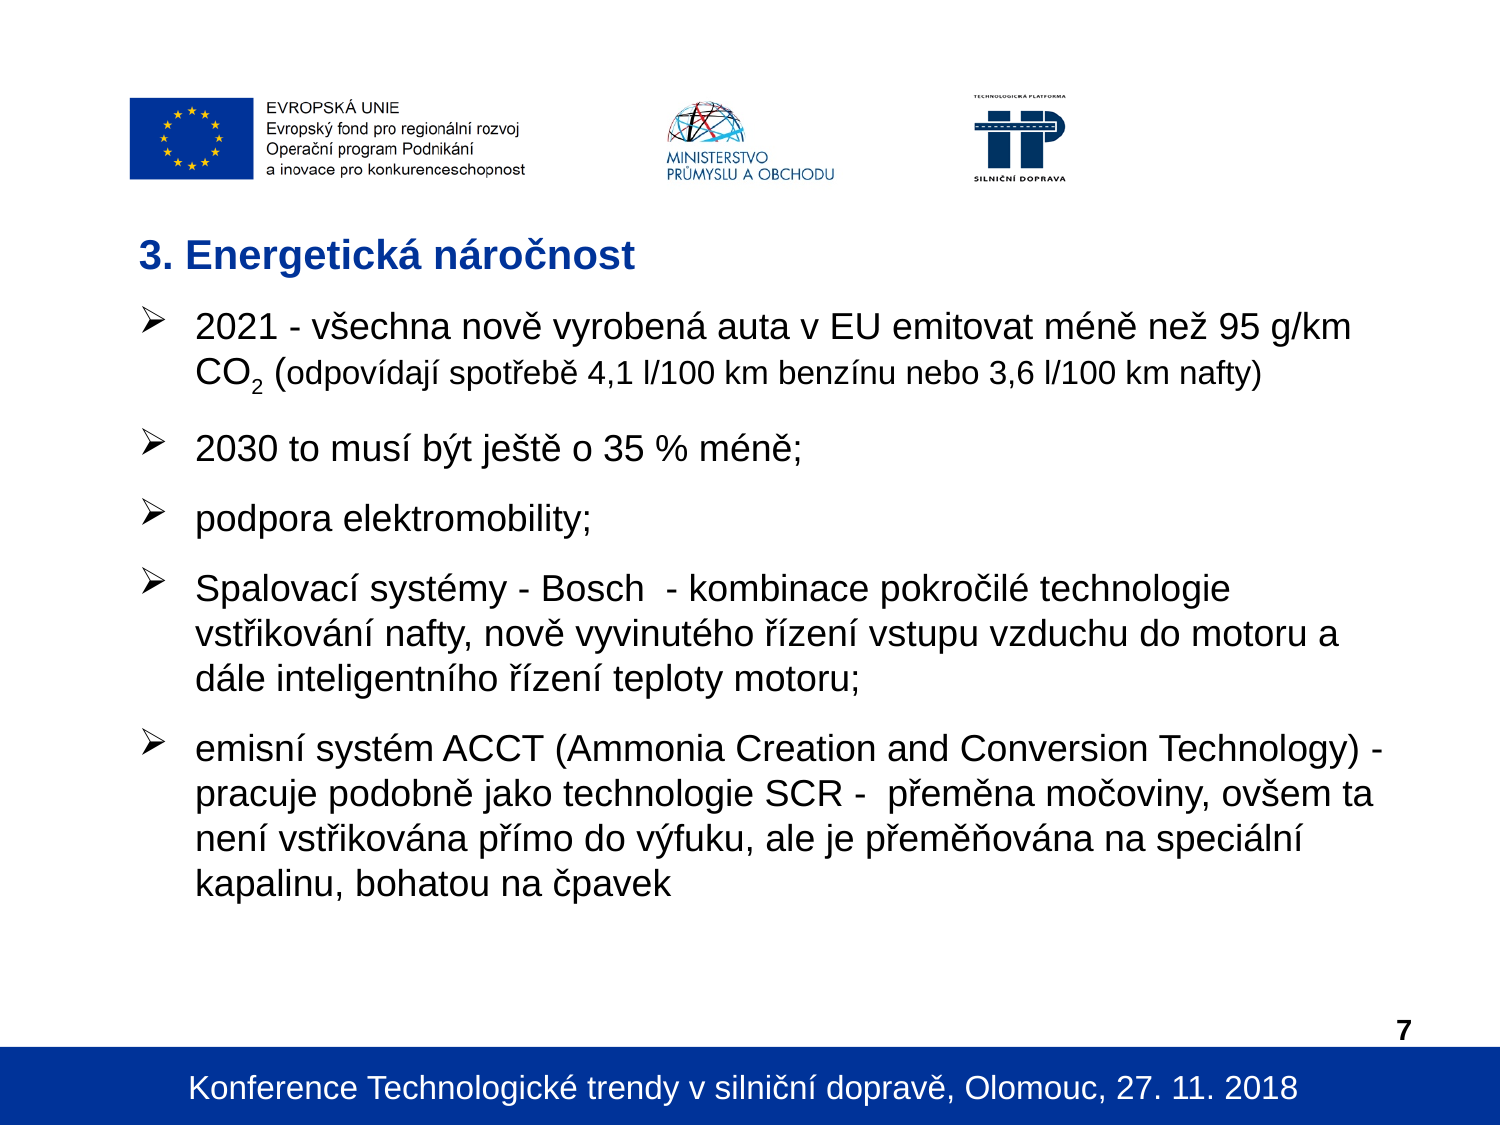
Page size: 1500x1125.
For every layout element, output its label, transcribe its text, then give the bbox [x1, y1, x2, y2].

picture [962, 91, 1078, 183]
text_box [0, 1046, 1500, 1125]
subtitle 3. Energetická náročnost 2021 - všechna nově vyrobená auta v EU emitovat méně než 95 g/km CO2 (odpovídají spotřebě 4,1 l/100 km benzínu nebo 3,6 l/100 km nafty) 2030 to musí být ještě o 35 % méně; podpora elektromobility; Spalovací systémy - Bosch - kombinace pokročilé technologie vstřikování nafty, nově vyvinutého řízení vstupu vzduchu do motoru a dále inteligentního řízení teploty motoru; emisní systém ACCT (Ammonia Creation and Conversion Technology) - pracuje podobně jako technologie SCR - přeměna močoviny, ovšem ta není vstřikována přímo do výfuku, ale je přeměňována na speciální kapalinu, bohatou na čpavek [123, 219, 1420, 1013]
text_box Konference Technologické trendy v silniční dopravě, Olomouc, 27. 11. 2018 [29, 1058, 1459, 1114]
picture [656, 90, 844, 191]
picture [101, 70, 583, 207]
slide_number 7 [1077, 1004, 1428, 1083]
